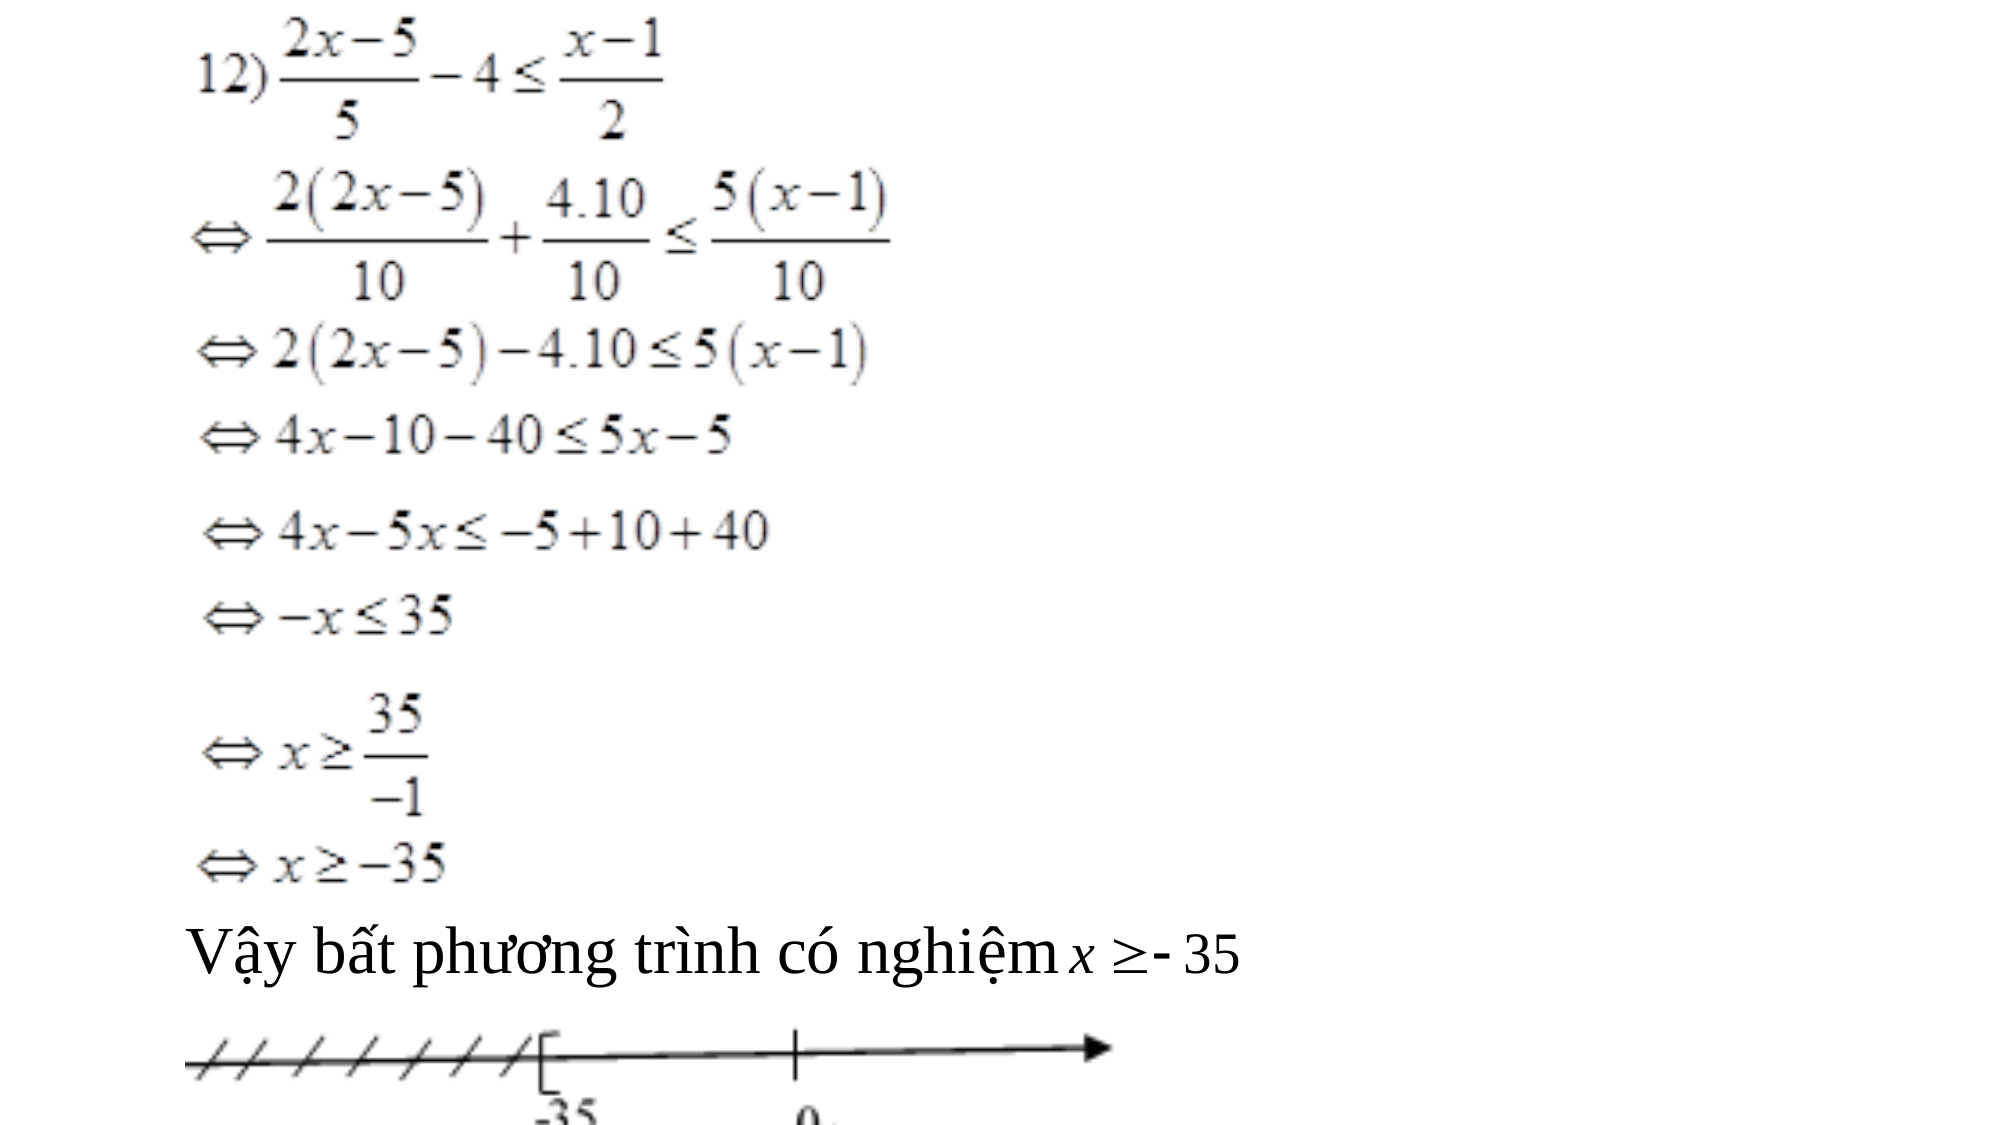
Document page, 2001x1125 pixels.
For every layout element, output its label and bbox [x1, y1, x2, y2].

picture [185, 4, 906, 474]
picture [197, 581, 471, 654]
picture [191, 680, 464, 902]
picture [197, 497, 782, 570]
picture [185, 913, 2000, 1125]
